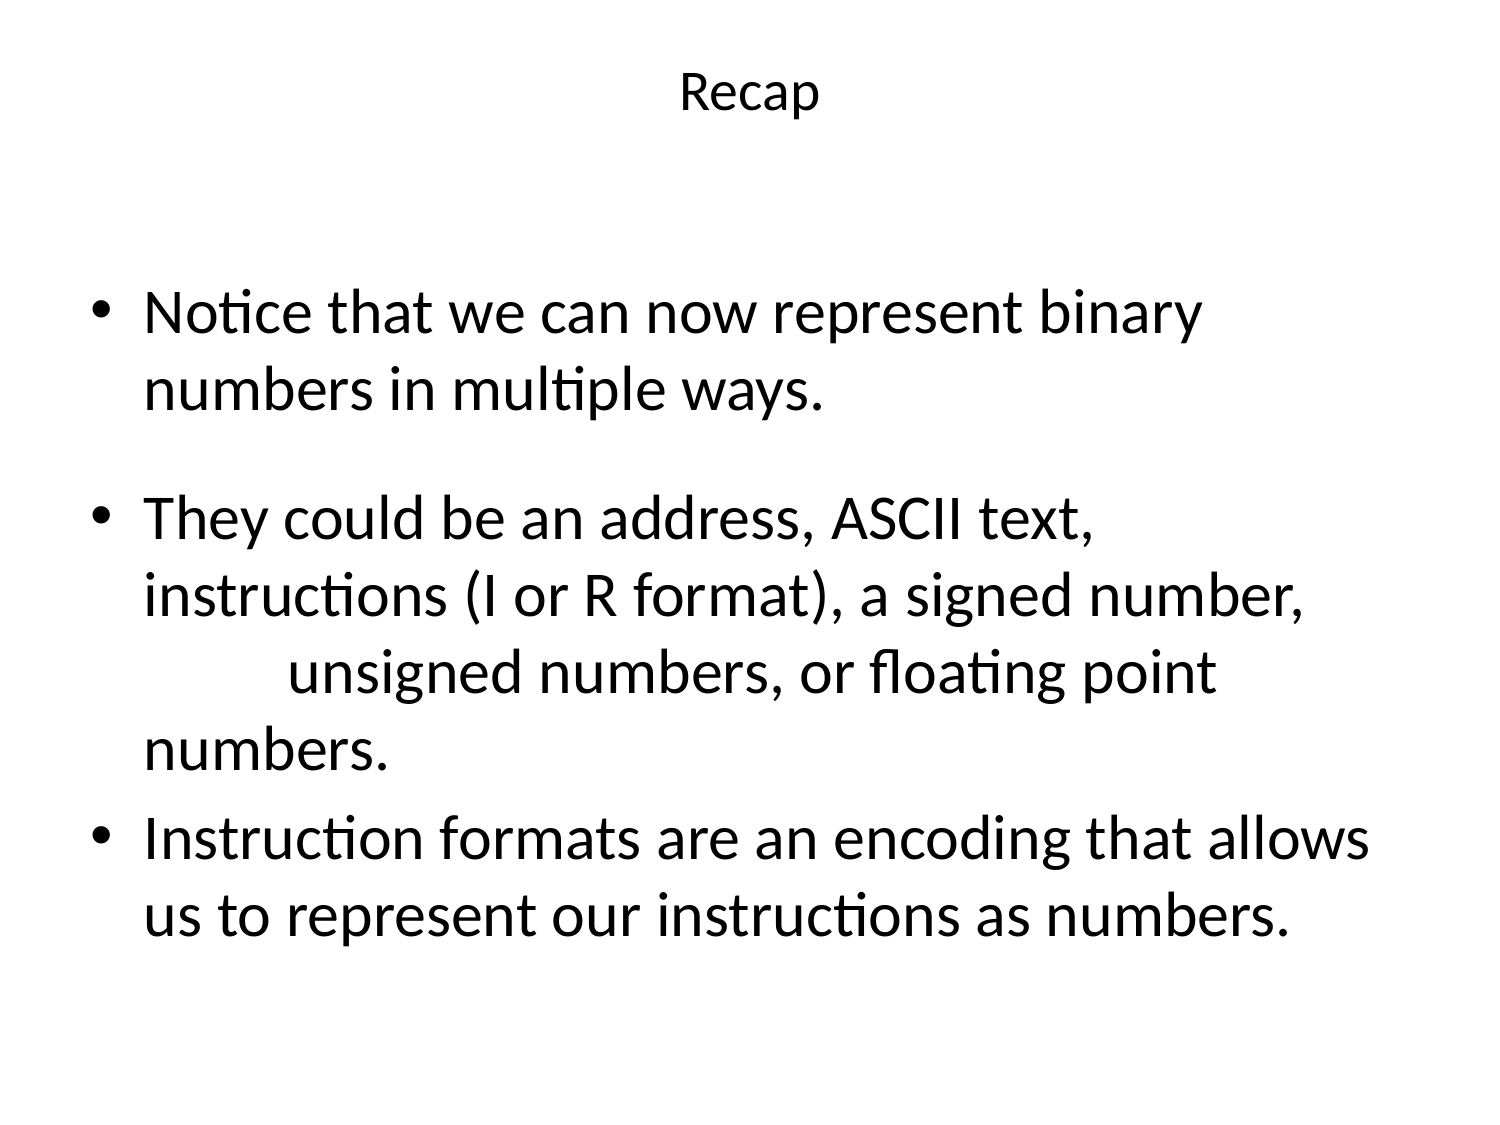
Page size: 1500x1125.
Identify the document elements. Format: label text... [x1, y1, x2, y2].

list Notice that we can now represent binary numbers in multiple ways. They could be an address, ASCII text, instructions (I or R format), a signed number, unsigned numbers, or floating point numbers. Instruction formats are an encoding that allows us to represent our instructions as numbers. [75, 262, 1425, 1005]
title Recap [75, 45, 1425, 130]
